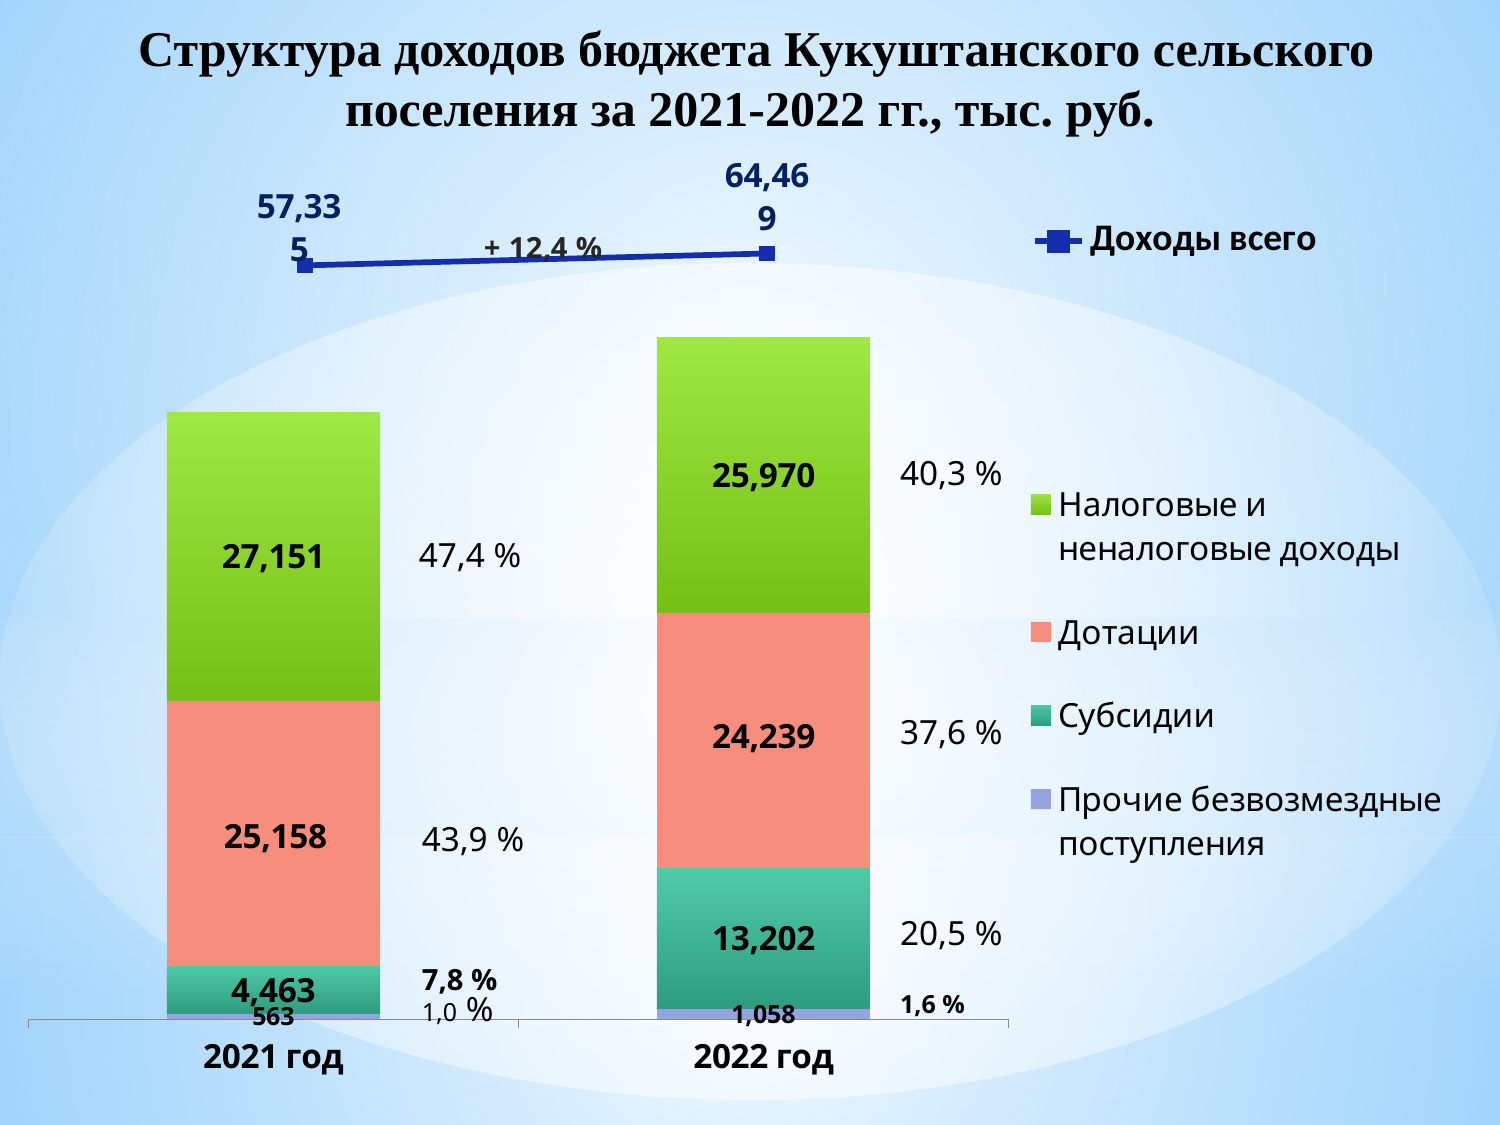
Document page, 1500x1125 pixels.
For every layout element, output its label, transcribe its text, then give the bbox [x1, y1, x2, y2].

chart [4, 113, 1500, 1083]
text_box Структура доходов бюджета Кукуштанского сельского поселения за 2021-2022 гг., тыс. руб. [73, 54, 1426, 99]
